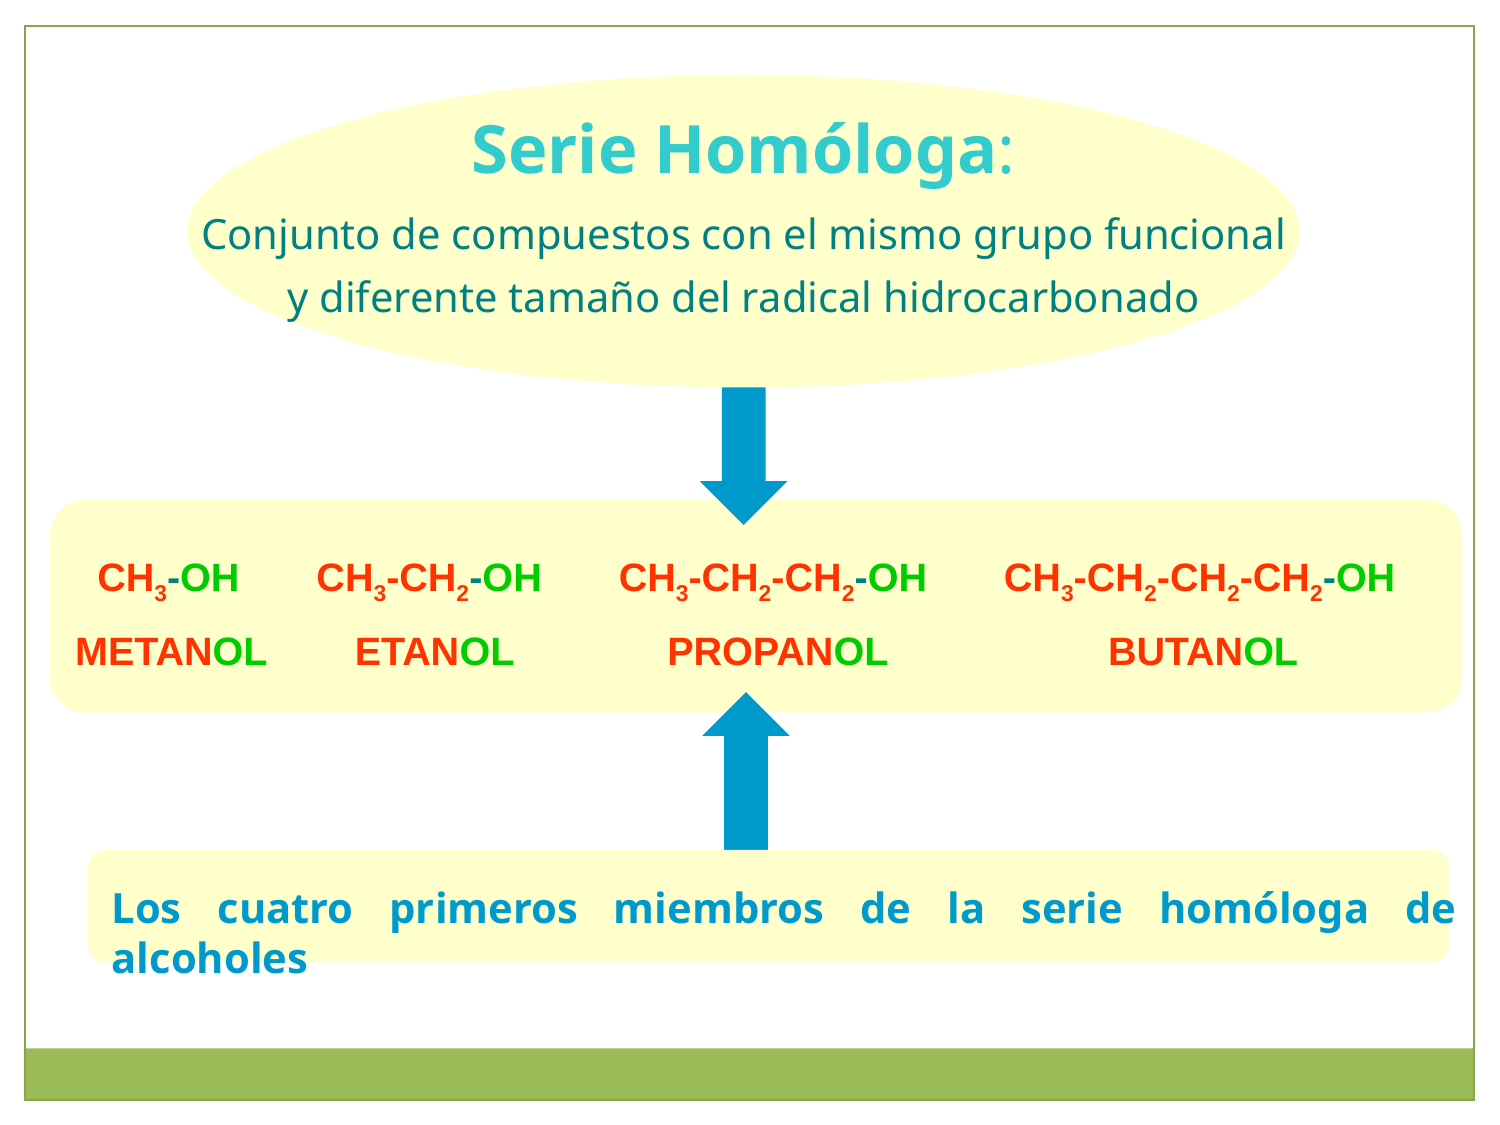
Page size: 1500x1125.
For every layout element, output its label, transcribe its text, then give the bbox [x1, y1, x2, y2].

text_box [87, 691, 1473, 963]
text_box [174, 74, 1313, 388]
text_box [699, 402, 788, 526]
text_box CH3-OH CH3-CH2-OH CH3-CH2-CH2-OH CH3-CH2-CH2-CH2-OH METANOL ETANOL PROPANOL BUTANOL [49, 499, 1463, 712]
